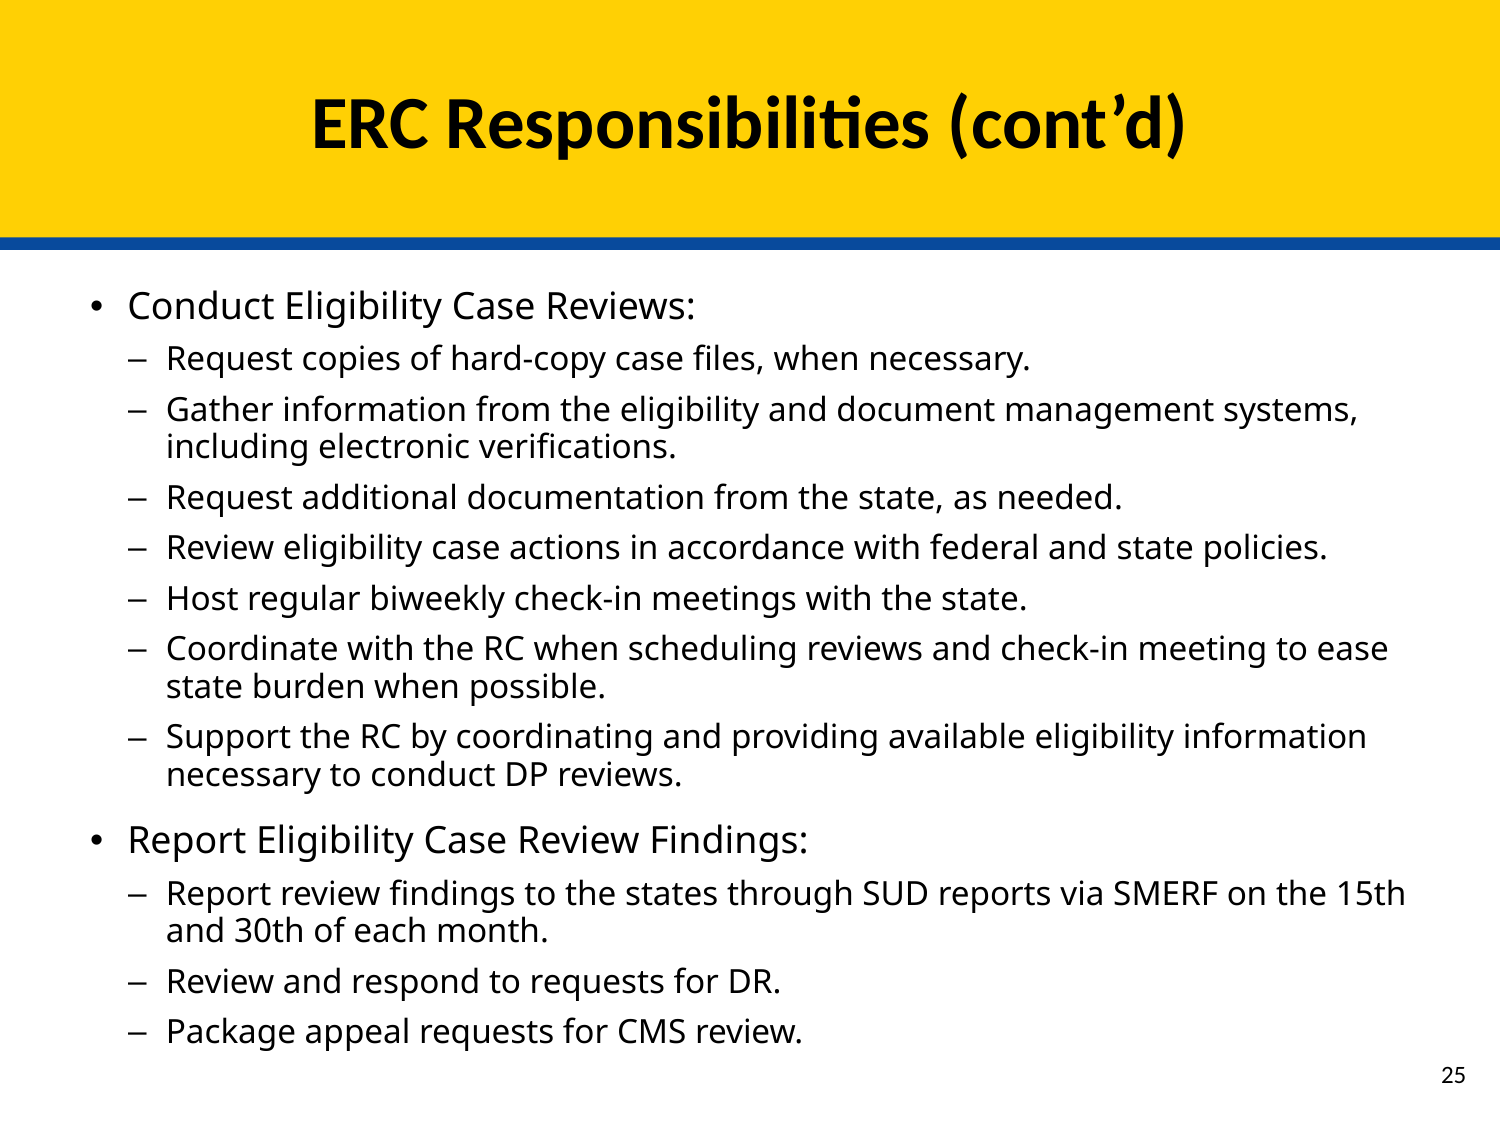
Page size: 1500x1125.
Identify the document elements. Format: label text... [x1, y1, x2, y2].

title ERC Responsibilities (cont’d) [0, 0, 1500, 238]
list Conduct Eligibility Case Reviews: Request copies of hard-copy case files, when necessary. Gather information from the eligibility and document management systems, including electronic verifications. Request additional documentation from the state, as needed. Review eligibility case actions in accordance with federal and state policies. Host regular biweekly check-in meetings with the state. Coordinate with the RC when scheduling reviews and check-in meeting to ease state burden when possible. Support the RC by coordinating and providing available eligibility information necessary to conduct DP reviews. Report Eligibility Case Review Findings: Report review findings to the states through SUD reports via SMERF on the 15th and 30th of each month. Review and respond to requests for DR. Package appeal requests for CMS review. [75, 277, 1425, 1092]
slide_number 24 [1425, 1043, 1482, 1104]
